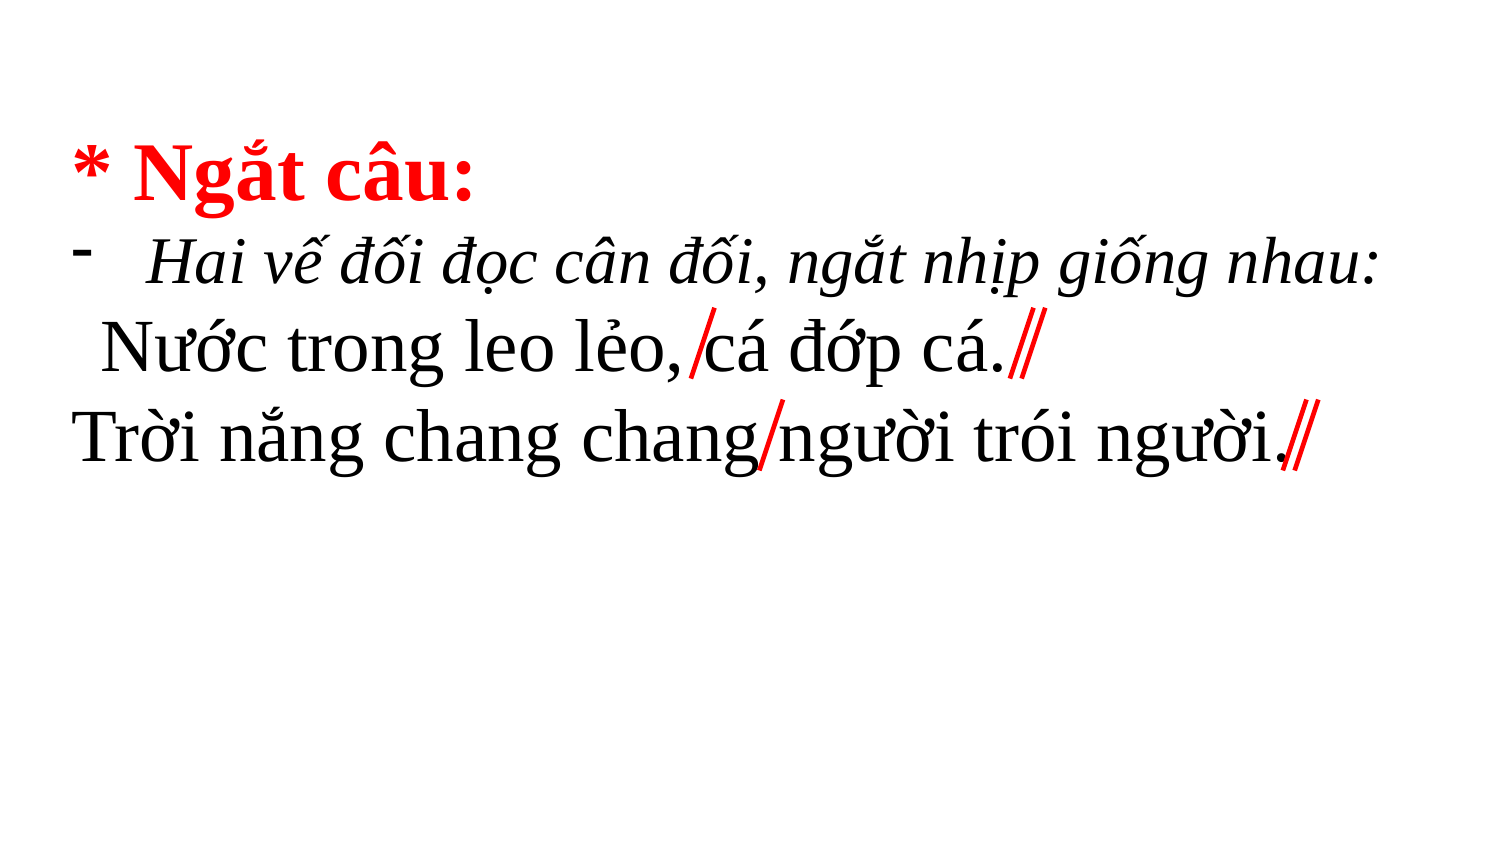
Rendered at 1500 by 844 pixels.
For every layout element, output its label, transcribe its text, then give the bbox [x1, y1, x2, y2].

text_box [1009, 307, 1020, 379]
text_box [690, 307, 715, 379]
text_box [1021, 307, 1046, 379]
text_box * Ngắt câu: Hai vế đối đọc cân đối, ngắt nhịp giống nhau: Nước trong leo lẻo, cá đớp cá. Trời nắng chang chang người trói người. [56, 109, 1494, 485]
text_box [759, 399, 784, 471]
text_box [1282, 399, 1307, 471]
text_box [1307, 399, 1319, 471]
